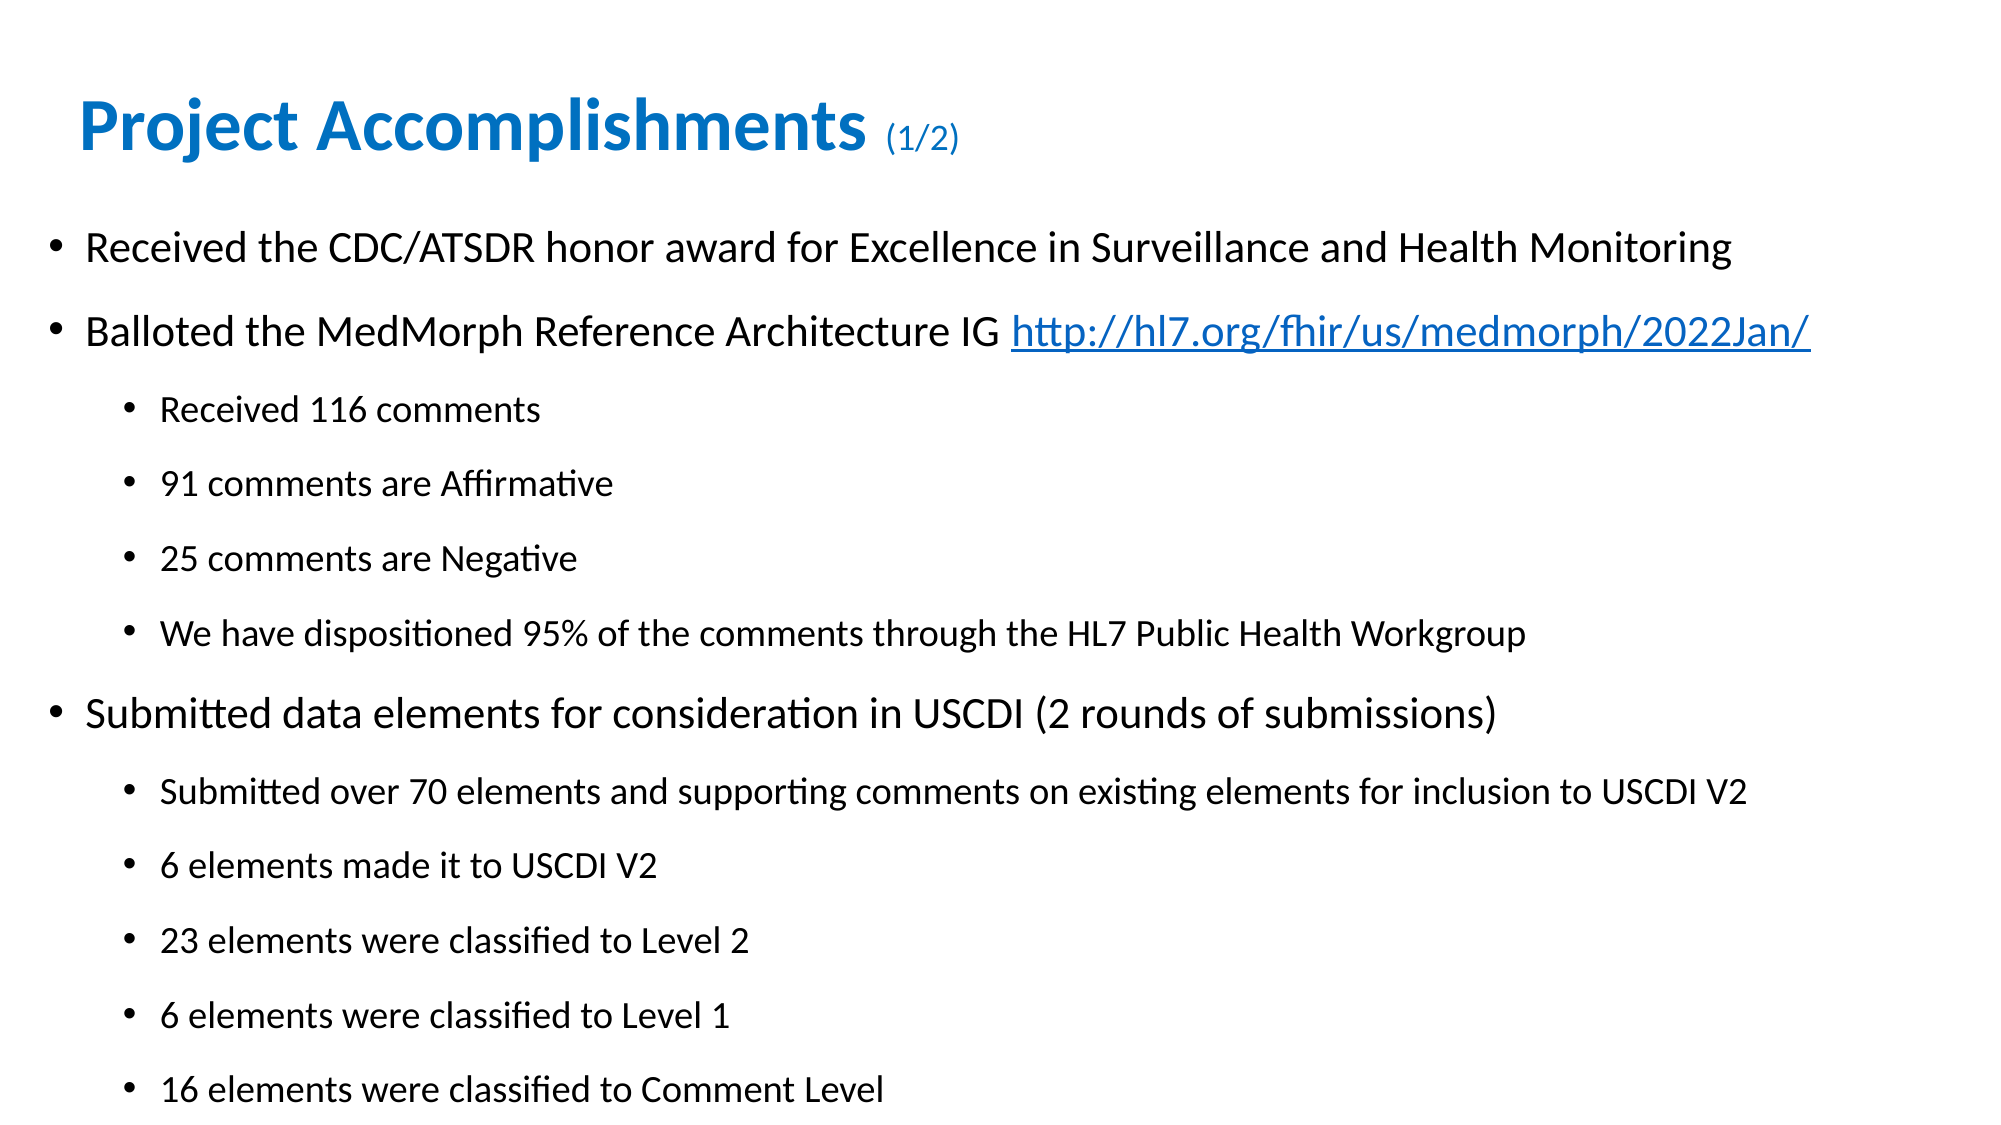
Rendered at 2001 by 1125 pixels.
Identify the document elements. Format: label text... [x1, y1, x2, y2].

title Project Accomplishments (1/2) [64, 53, 1790, 199]
list Received the CDC/ATSDR honor award for Excellence in Surveillance and Health Monitoring Balloted the MedMorph Reference Architecture IG http://hl7.org/fhir/us/medmorph/2022Jan/ Received 116 comments 91 comments are Affirmative 25 comments are Negative We have dispositioned 95% of the comments through the HL7 Public Health Workgroup Submitted data elements for consideration in USCDI (2 rounds of submissions) Submitted over 70 elements and supporting comments on existing elements for inclusion to USCDI V2 6 elements made it to USCDI V2 23 elements were classified to Level 2 6 elements were classified to Level 1 16 elements were classified to Comment Level [33, 199, 1865, 1125]
